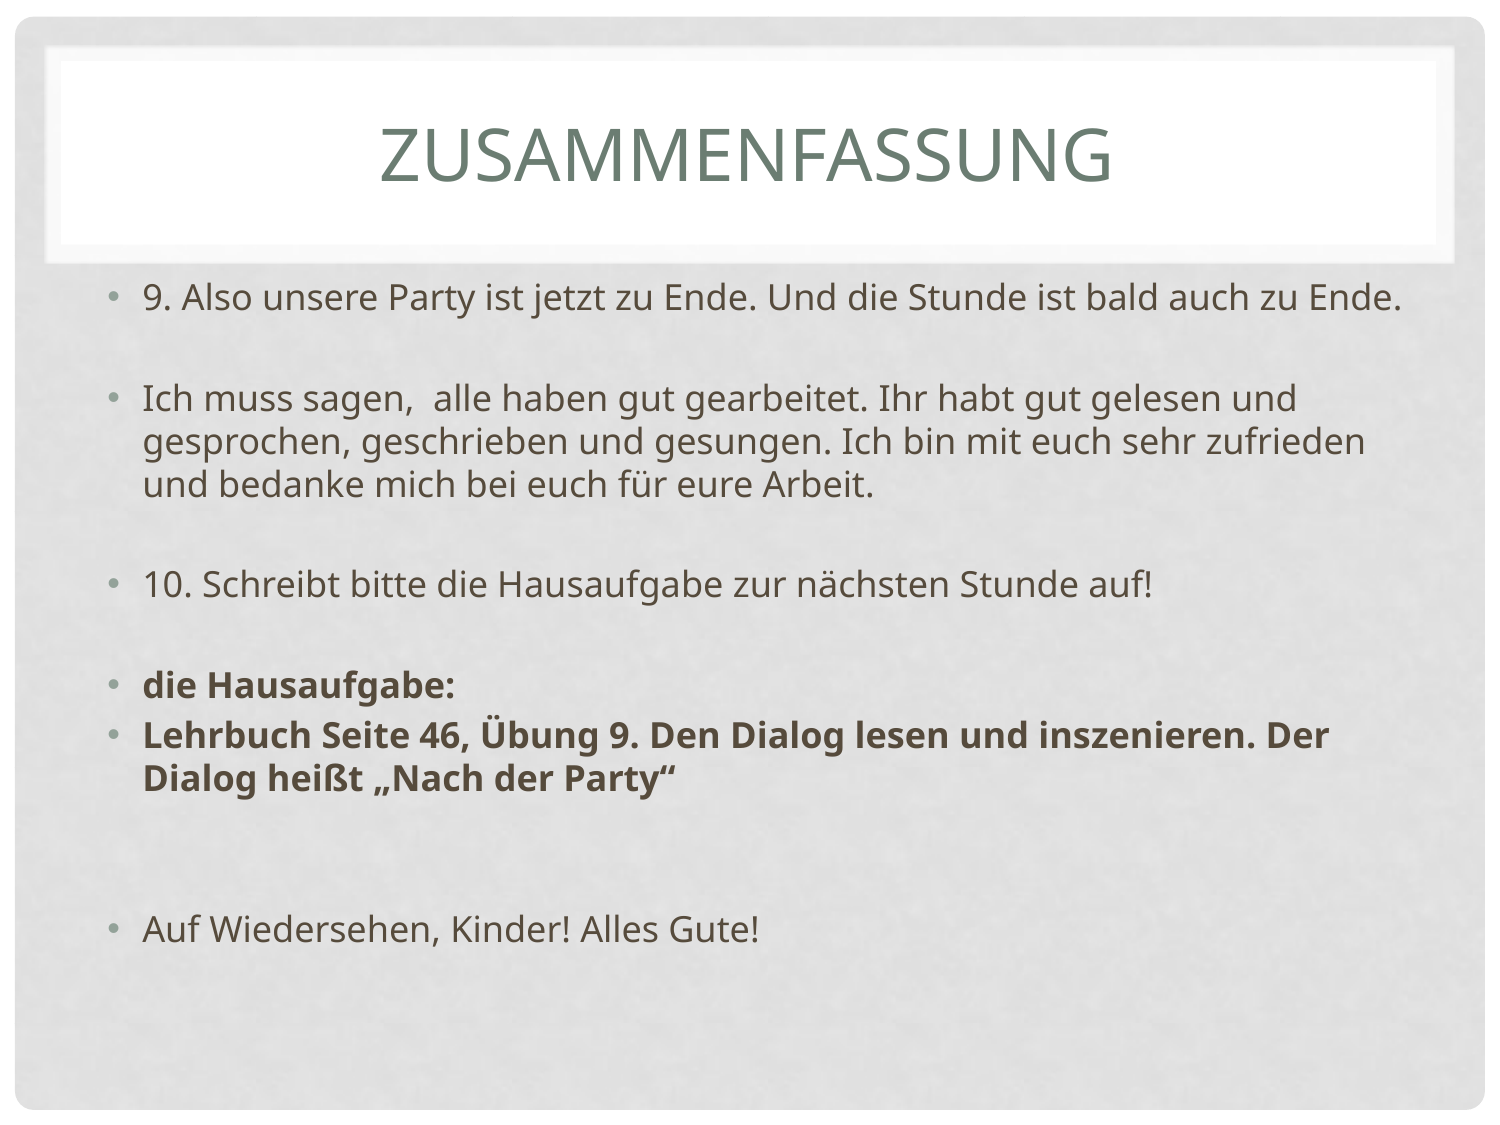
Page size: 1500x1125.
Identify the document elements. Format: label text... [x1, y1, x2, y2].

list 9. Also unsere Party ist jetzt zu Ende. Und die Stunde ist bald auch zu Ende. Ich muss sagen, alle haben gut gearbeitet. Ihr habt gut gelesen und gesprochen, geschrieben und gesungen. Ich bin mit euch sehr zufrieden und bedanke mich bei euch für eure Arbeit. 10. Schreibt bitte die Hausaufgabe zur nächsten Stunde auf! die Hausaufgabe: Lehrbuch Seite 46, Übung 9. Den Dialog lesen und inszenieren. Der Dialog heißt „Nach der Party“ Auf Wiedersehen, Kinder! Alles Gute! [75, 267, 1425, 1005]
title Zusammenfassung [69, 66, 1425, 238]
